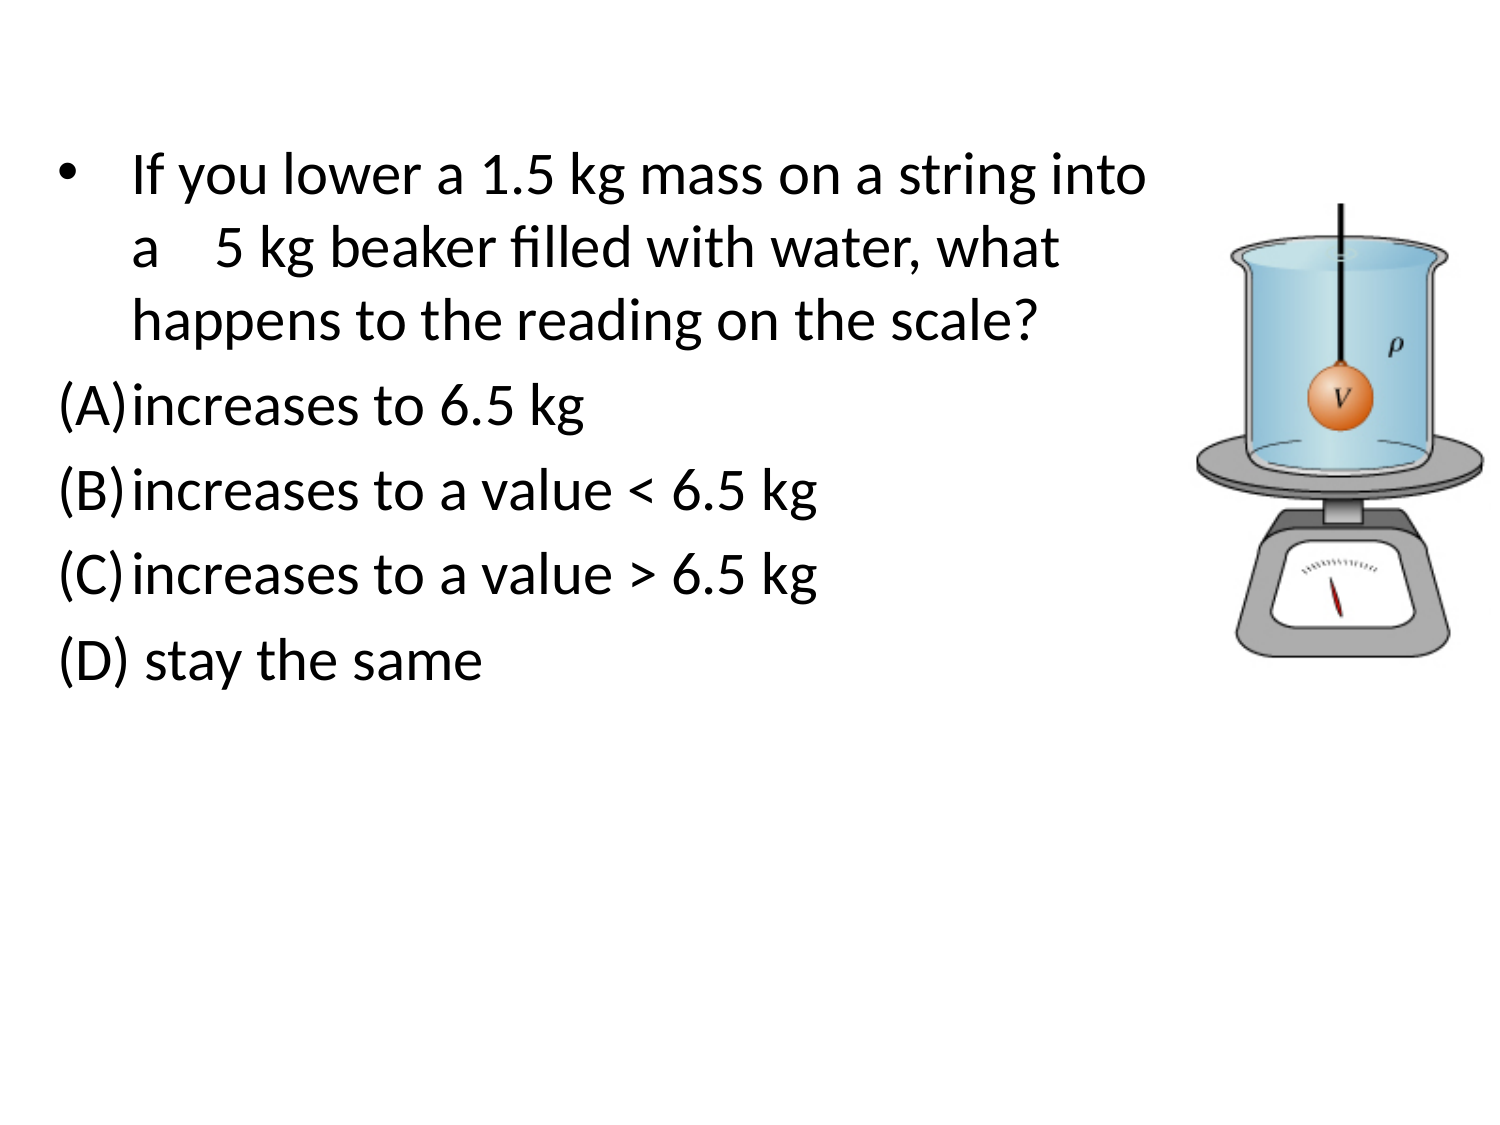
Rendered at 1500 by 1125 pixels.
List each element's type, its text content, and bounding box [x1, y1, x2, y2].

picture [1174, 187, 1491, 676]
list If you lower a 1.5 kg mass on a string into a 5 kg beaker filled with water, what happens to the reading on the scale? increases to 6.5 kg increases to a value < 6.5 kg increases to a value > 6.5 kg stay the same [42, 126, 1193, 710]
